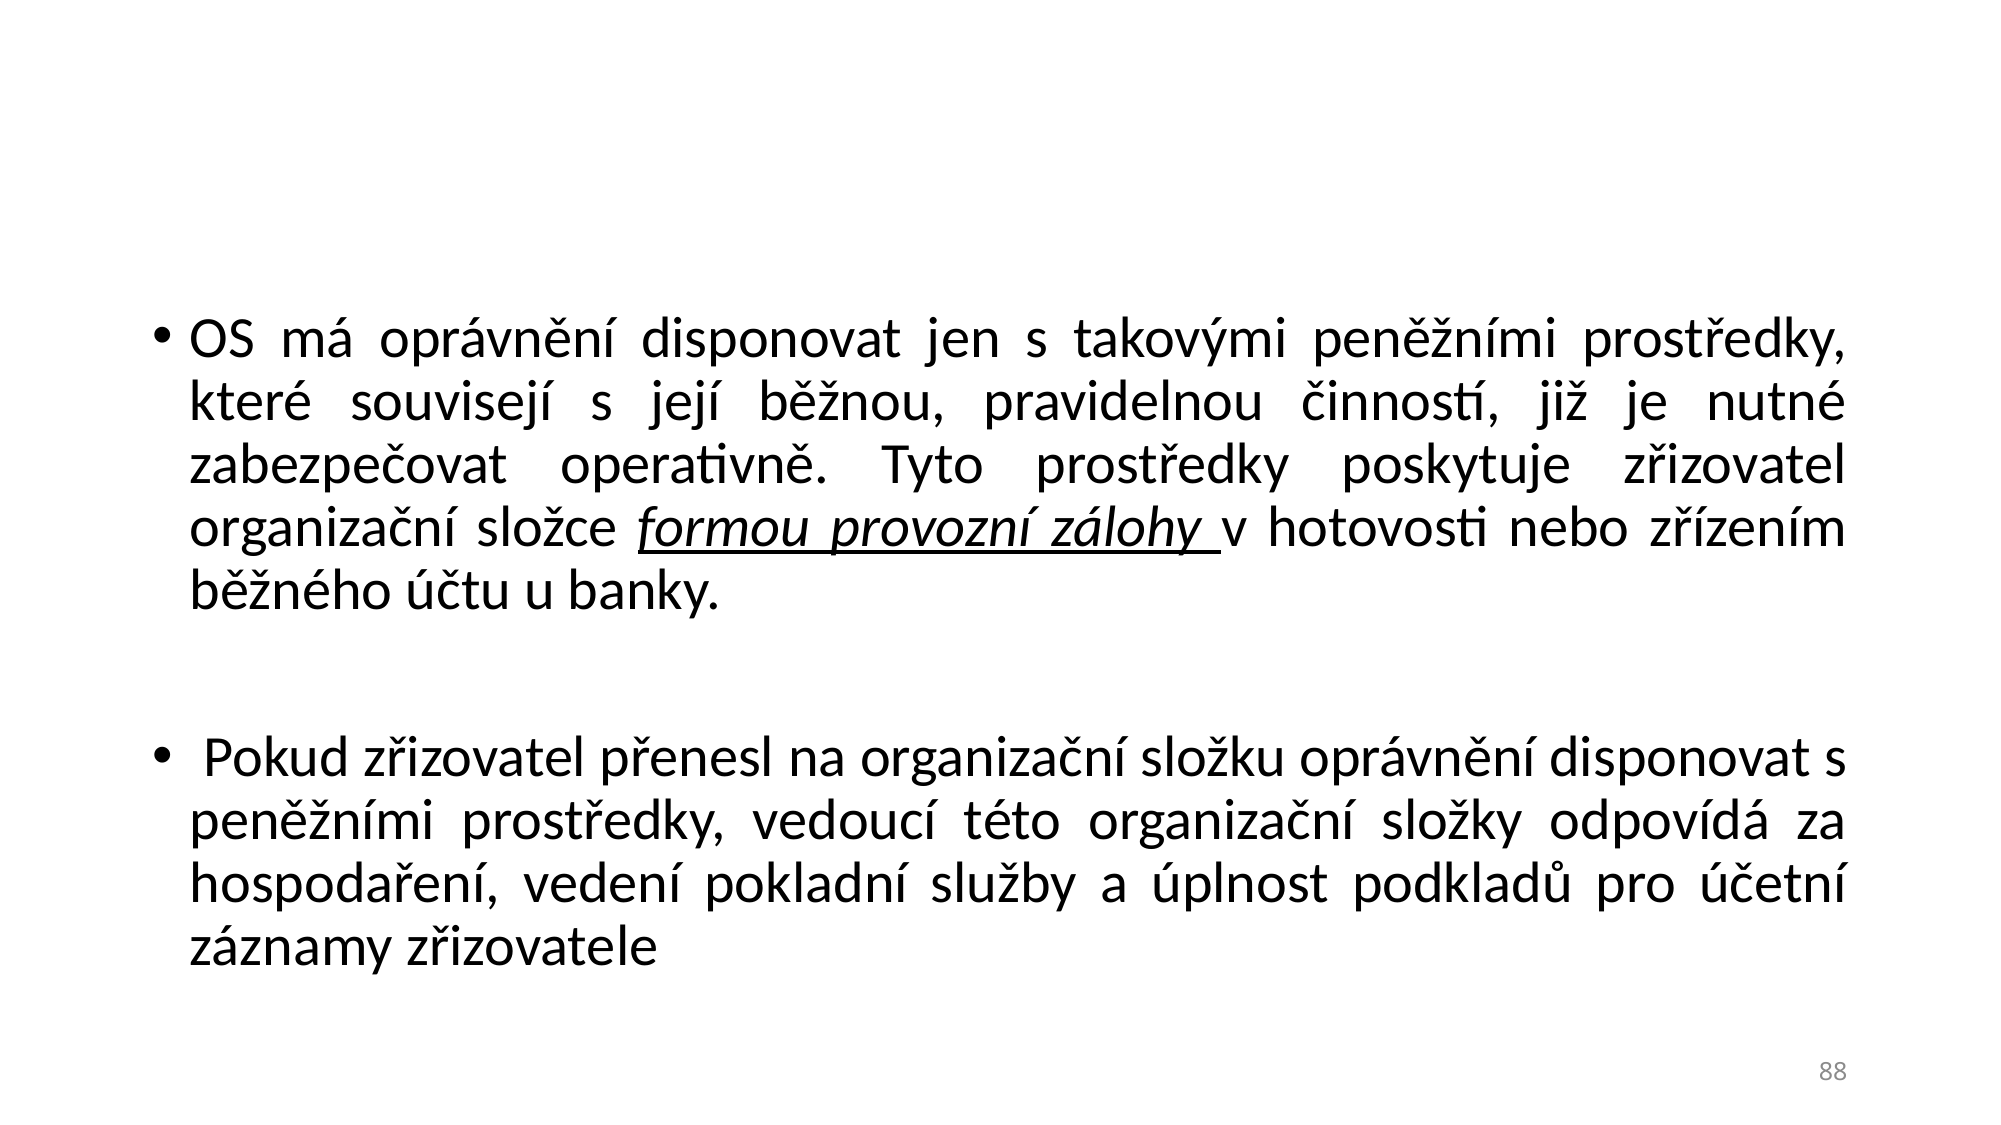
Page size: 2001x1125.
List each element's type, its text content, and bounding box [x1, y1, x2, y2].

slide_number 88 [1412, 1042, 1863, 1103]
list OS má oprávnění disponovat jen s takovými peněžními prostředky, které souvisejí s její běžnou, pravidelnou činností, již je nutné zabezpečovat operativně. Tyto prostředky poskytuje zřizovatel organizační složce formou provozní zálohy v hotovosti nebo zřízením běžného účtu u banky. Pokud zřizovatel přenesl na organizační složku oprávnění disponovat s peněžními prostředky, vedoucí této organizační složky odpovídá za hospodaření, vedení pokladní služby a úplnost podkladů pro účetní záznamy zřizovatele [137, 299, 1863, 1014]
